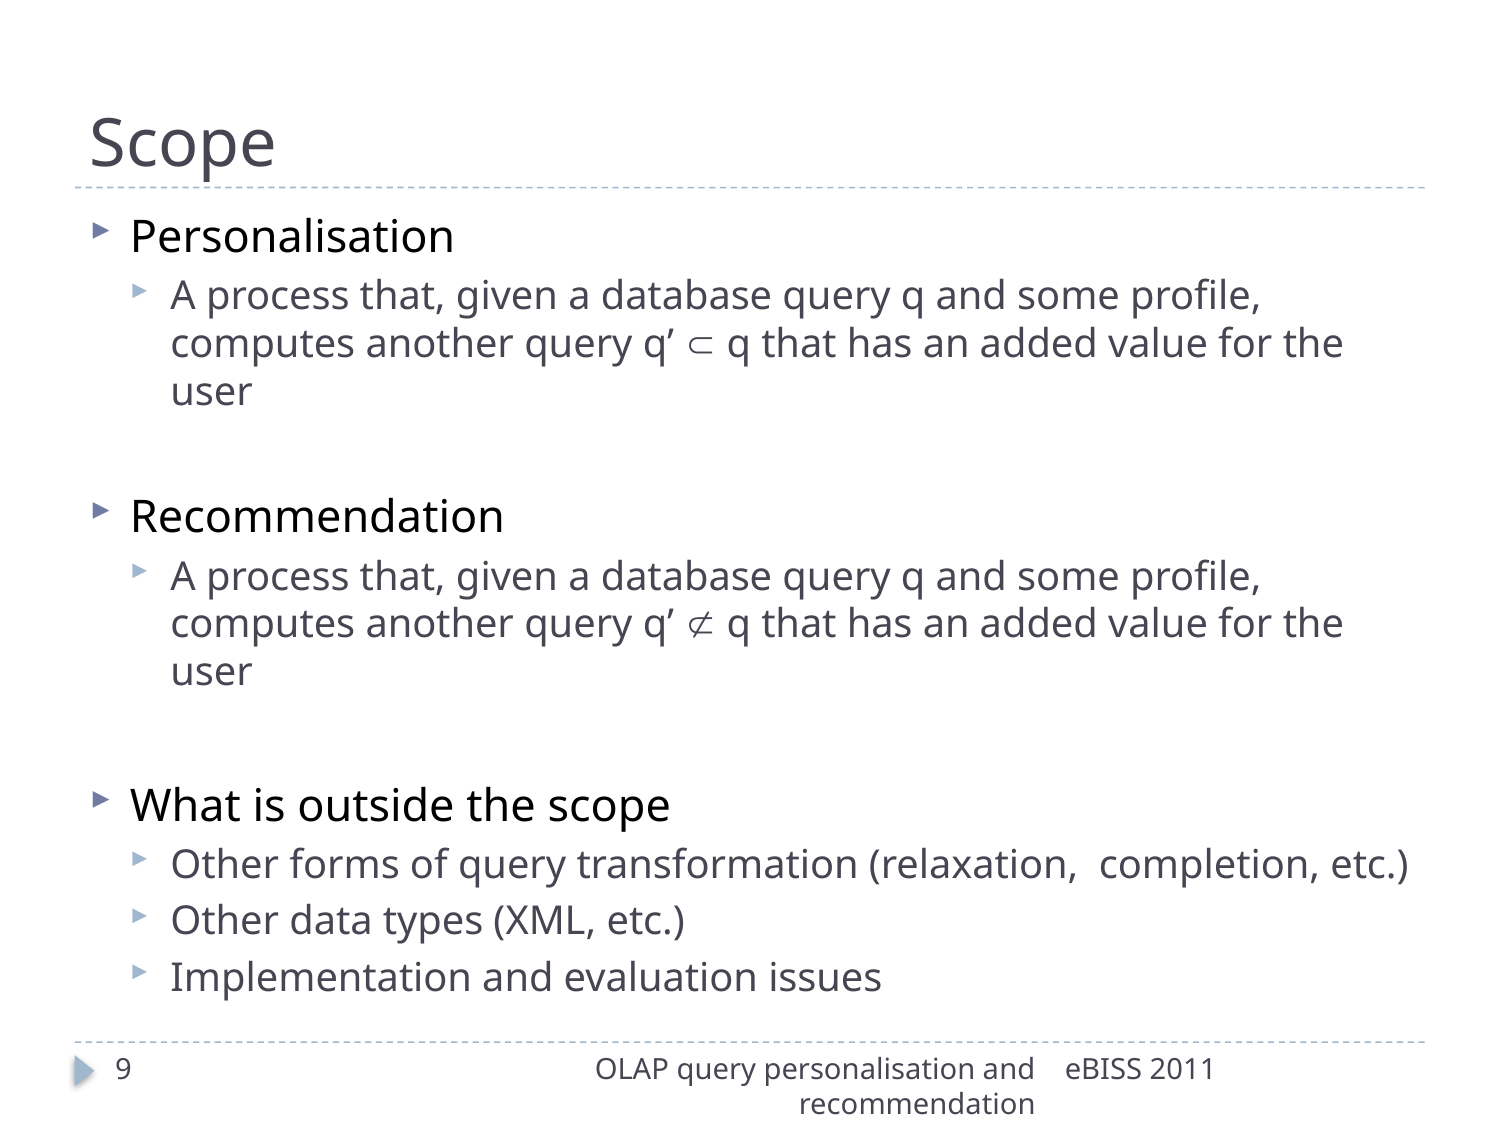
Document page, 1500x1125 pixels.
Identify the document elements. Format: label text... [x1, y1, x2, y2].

slide_number 9 [100, 1042, 426, 1103]
slide_number eBISS 2011 [1050, 1042, 1426, 1103]
footer OLAP query personalisation and recommendation [475, 1042, 1050, 1103]
list Personalisation A process that, given a database query q and some profile, computes another query q’  q that has an added value for the user Recommendation A process that, given a database query q and some profile, computes another query q’  q that has an added value for the user What is outside the scope Other forms of query transformation (relaxation, completion, etc.) Other data types (XML, etc.) Implementation and evaluation issues [75, 200, 1425, 1010]
title Scope [75, 24, 1425, 188]
